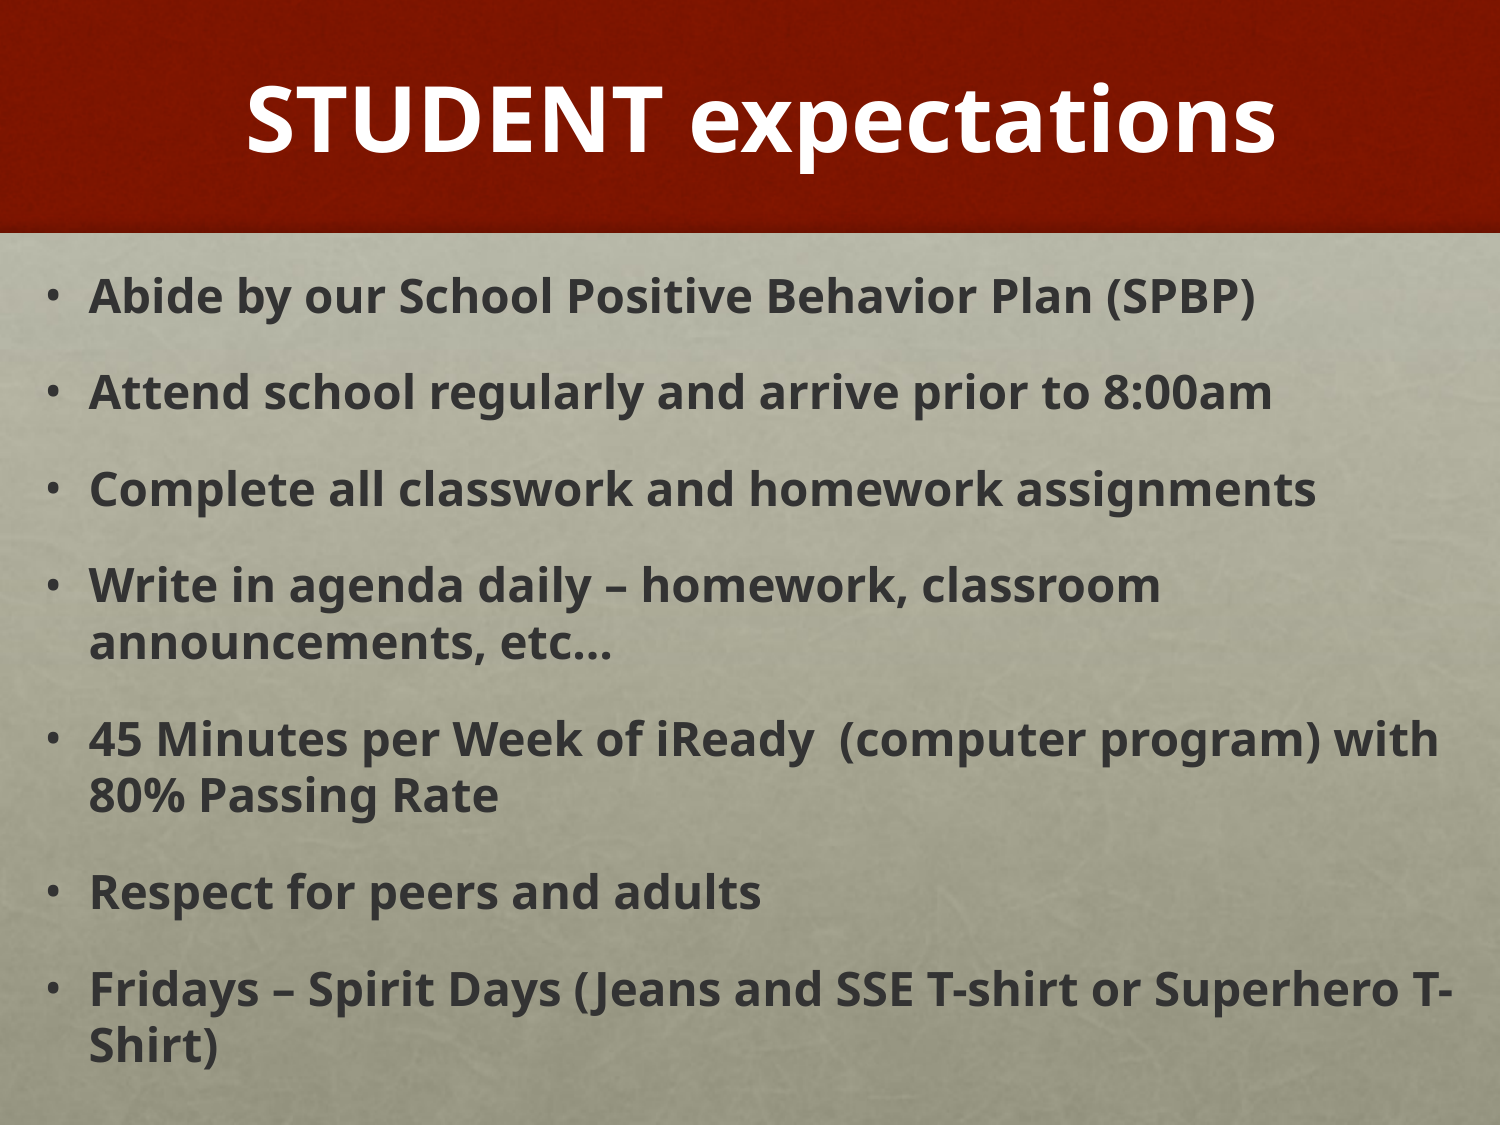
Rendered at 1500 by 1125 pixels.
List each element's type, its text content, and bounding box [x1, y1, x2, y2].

picture [0, 214, 1500, 1125]
list Abide by our School Positive Behavior Plan (SPBP) Attend school regularly and arrive prior to 8:00am Complete all classwork and homework assignments Write in agenda daily – homework, classroom announcements, etc… 45 Minutes per Week of iReady (computer program) with 80% Passing Rate Respect for peers and adults Fridays – Spirit Days (Jeans and SSE T-shirt or Superhero T-Shirt) [29, 258, 1470, 1088]
title STUDENT expectations [54, 10, 1470, 221]
